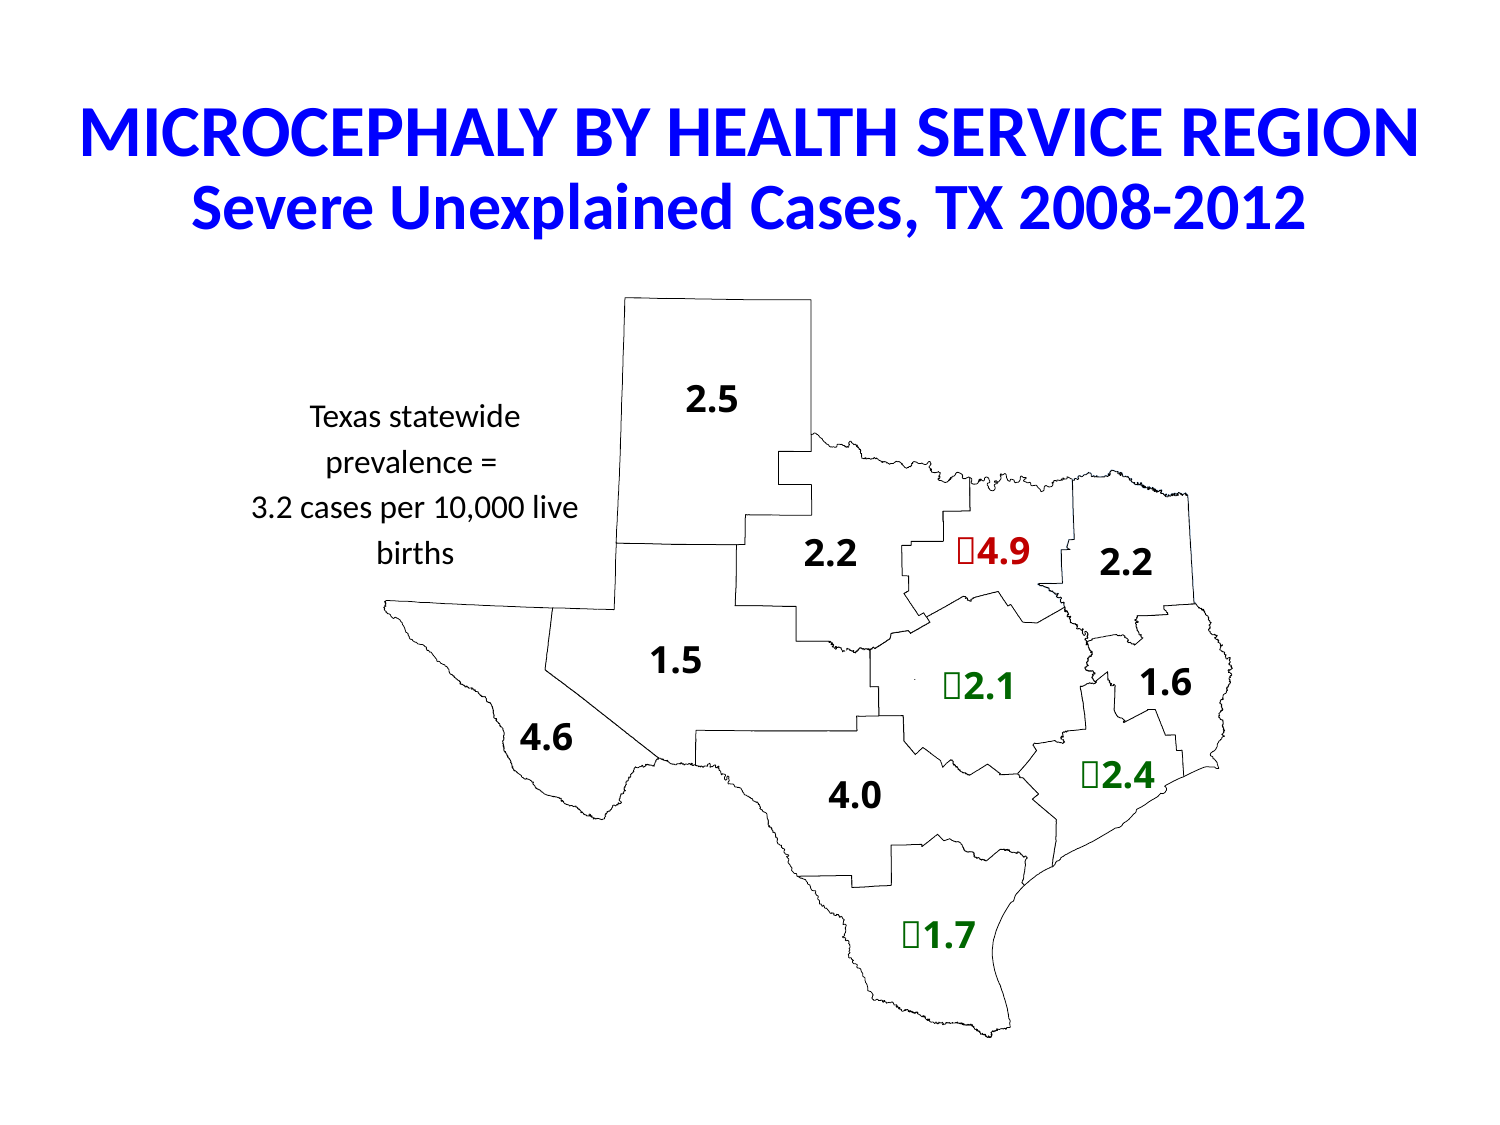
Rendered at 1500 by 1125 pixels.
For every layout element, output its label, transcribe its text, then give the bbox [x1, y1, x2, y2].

title MICROCEPHALY BY HEALTH SERVICE REGION Severe Unexplained Cases, TX 2008-2012 [0, 59, 1500, 278]
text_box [224, 297, 1233, 1038]
